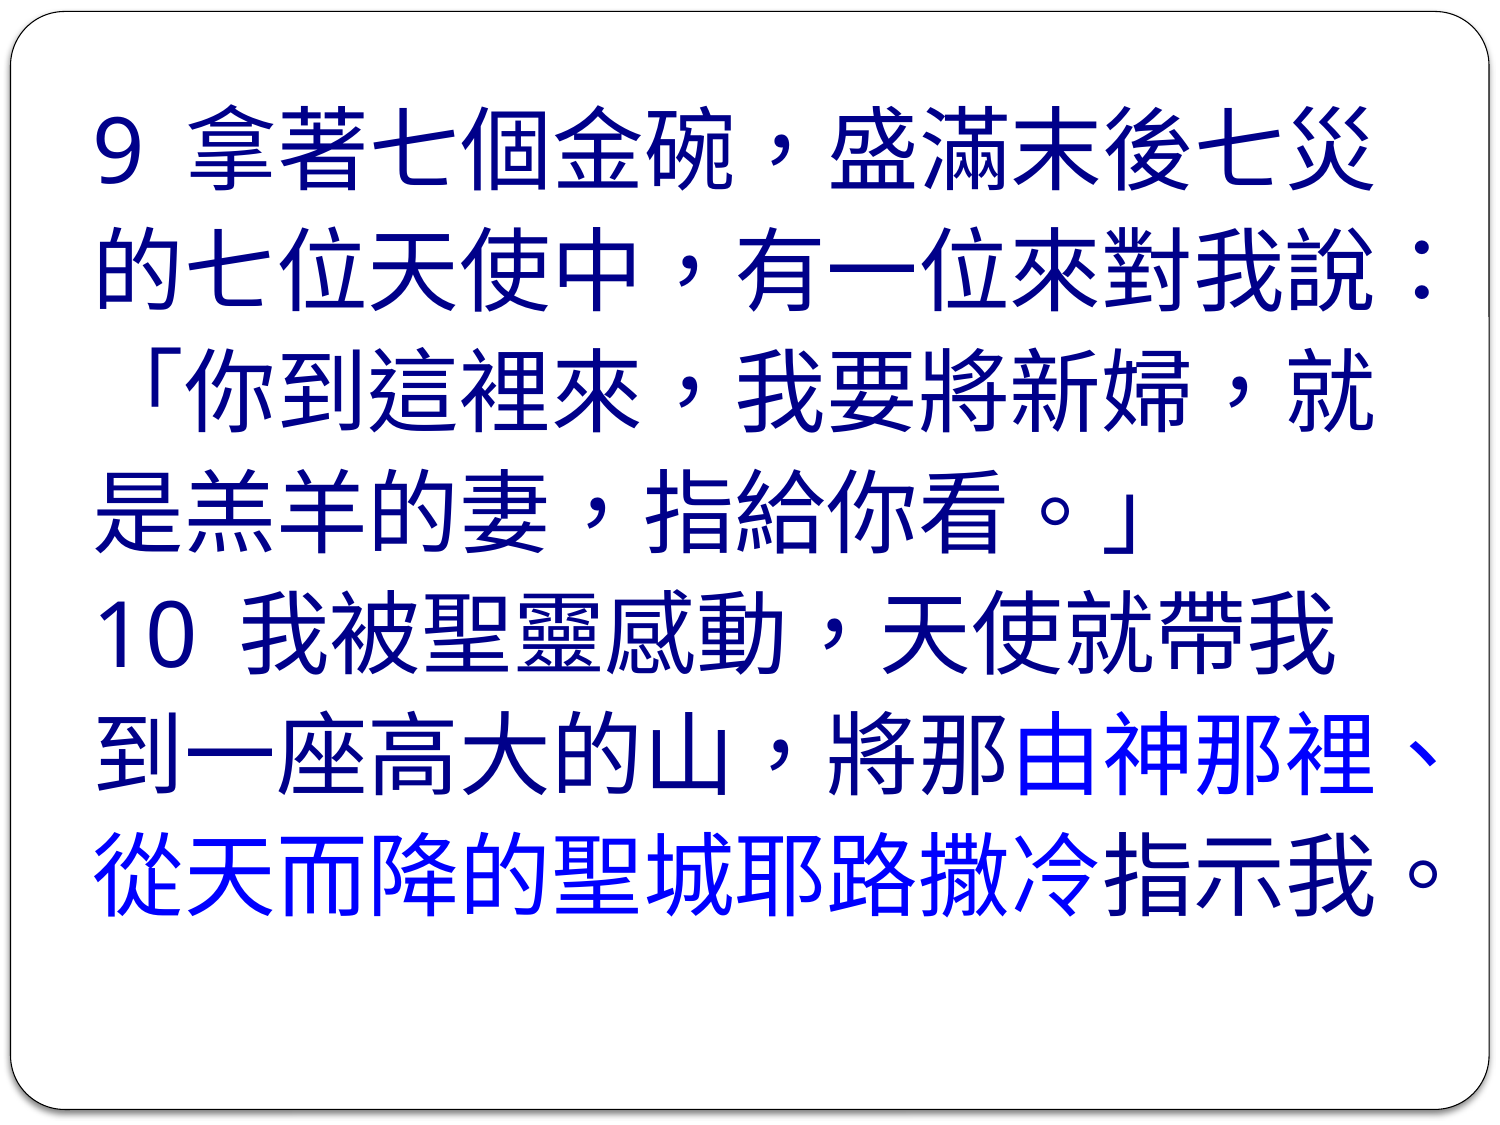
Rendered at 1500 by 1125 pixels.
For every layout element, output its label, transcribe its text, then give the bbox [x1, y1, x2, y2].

list 9 拿著七個金碗，盛滿末後七災的七位天使中，有一位來對我說：「你到這裡來，我要將新婦，就是羔羊的妻，指給你看。」 10 我被聖靈感動，天使就帶我到一座高大的山，將那由神那裡、從天而降的聖城耶路撒冷指示我。 [78, 73, 1420, 1052]
